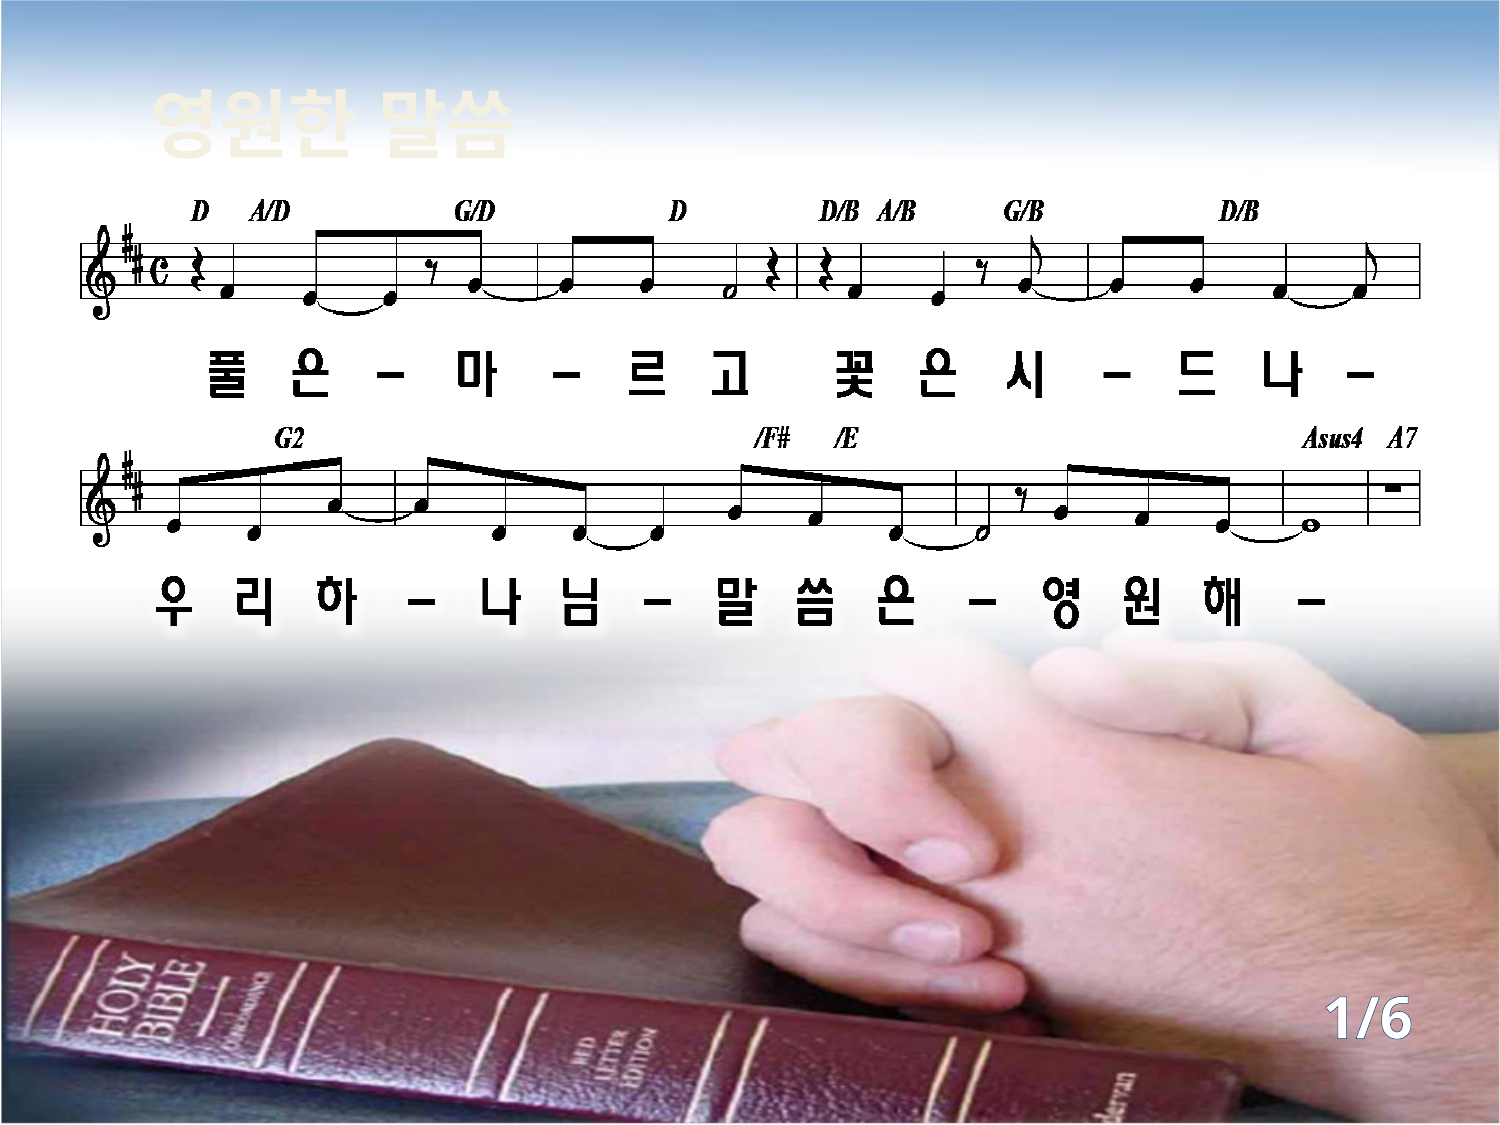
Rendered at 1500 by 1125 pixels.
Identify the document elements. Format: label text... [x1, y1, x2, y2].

text_box 1/6 [1307, 972, 1429, 1058]
text_box 영원한 말씀 [135, 69, 532, 175]
picture [0, 0, 1500, 1125]
